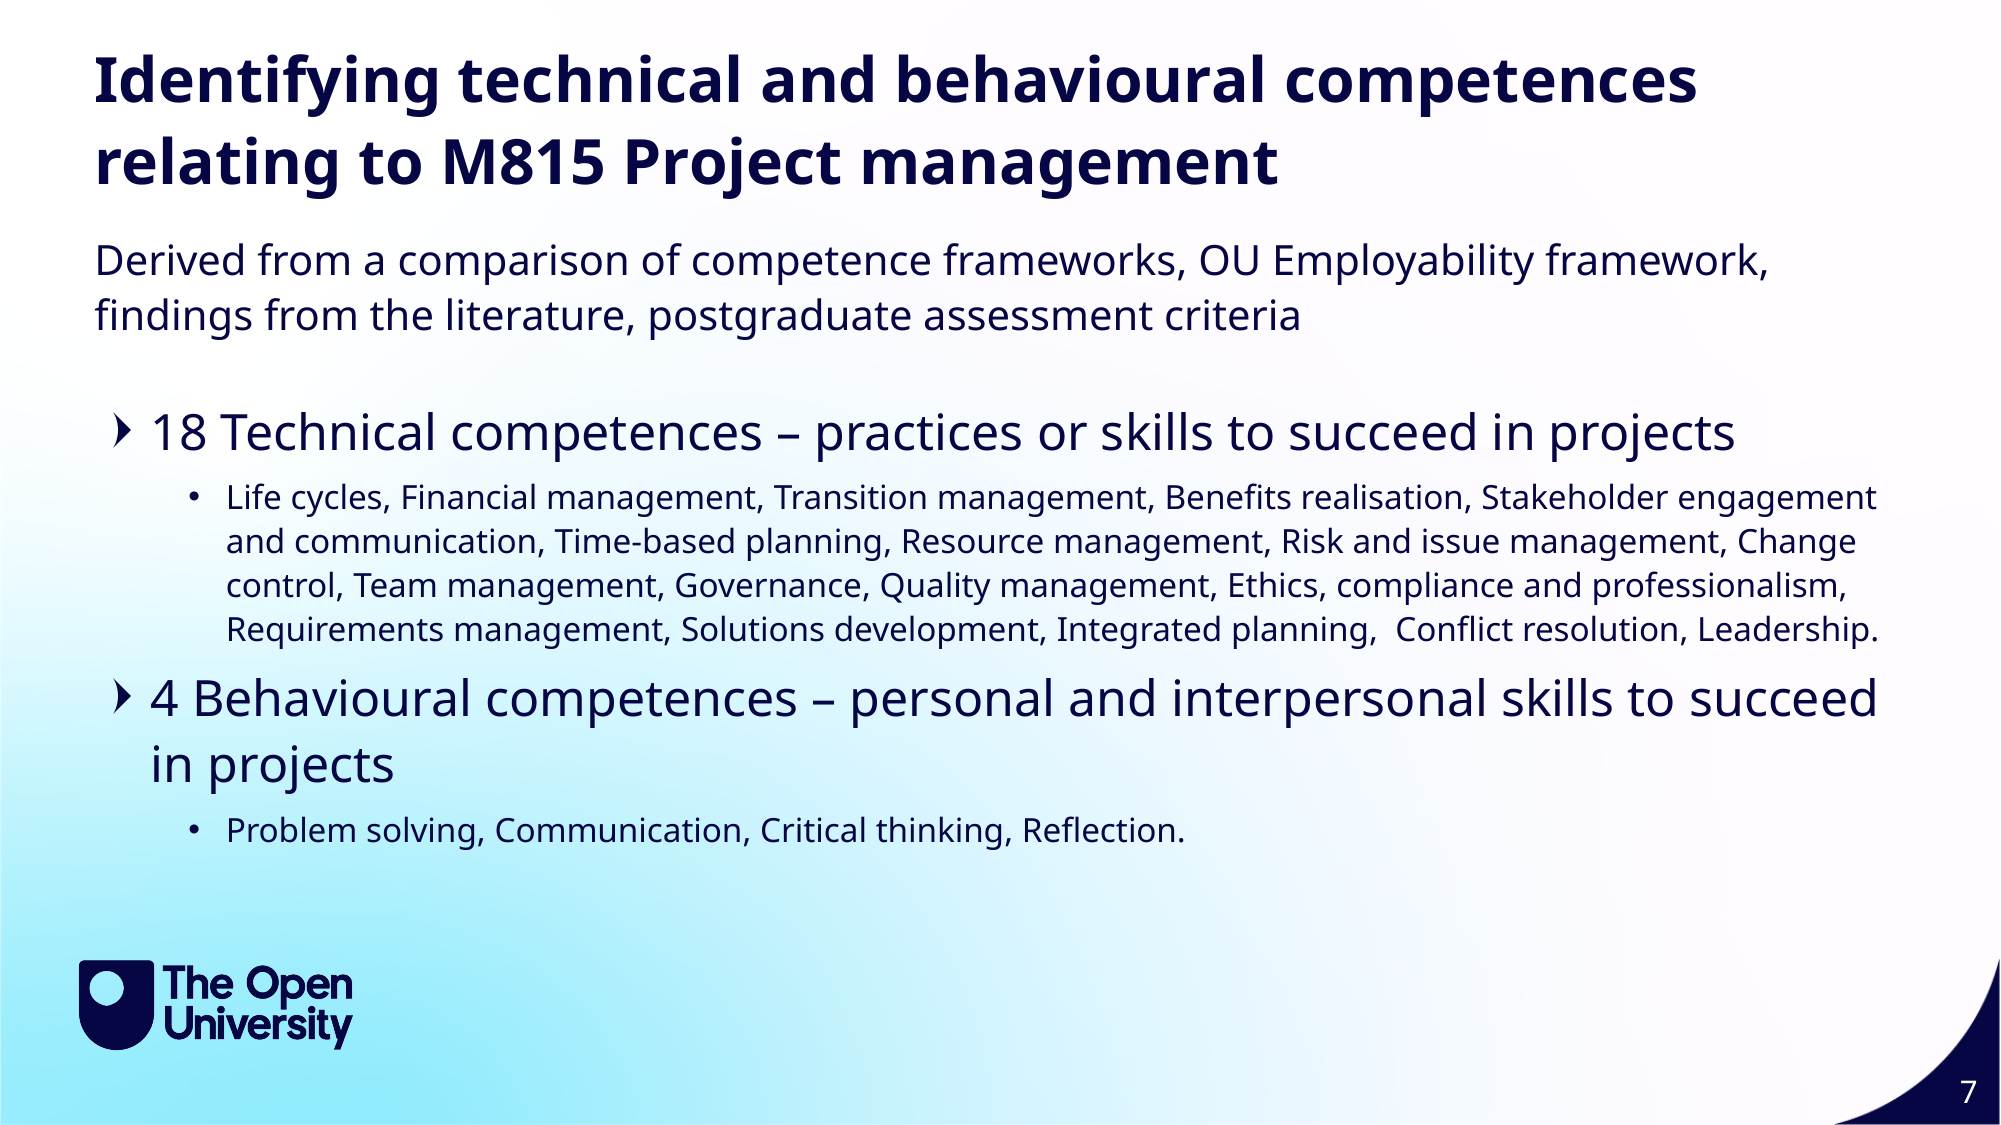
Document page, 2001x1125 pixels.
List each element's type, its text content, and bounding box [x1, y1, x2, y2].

picture [113, 678, 131, 714]
picture [77, 956, 358, 1053]
picture [1834, 959, 2000, 1125]
list Derived from a comparison of competence frameworks, OU Employability framework, findings from the literature, postgraduate assessment criteria [79, 221, 1921, 348]
picture [113, 412, 131, 448]
list 18 Technical competences – practices or skills to succeed in projects Life cycles, Financial management, Transition management, Benefits realisation, Stakeholder engagement and communication, Time-based planning, Resource management, Risk and issue management, Change control, Team management, Governance, Quality management, Ethics, compliance and professionalism, Requirements management, Solutions development, Integrated planning, Conflict resolution, Leadership. 4 Behavioural competences – personal and interpersonal skills to succeed in projects Problem solving, Communication, Critical thinking, Reflection. [98, 386, 1902, 904]
title Identifying technical and behavioural competences relating to M815 Project management [79, 24, 1851, 107]
